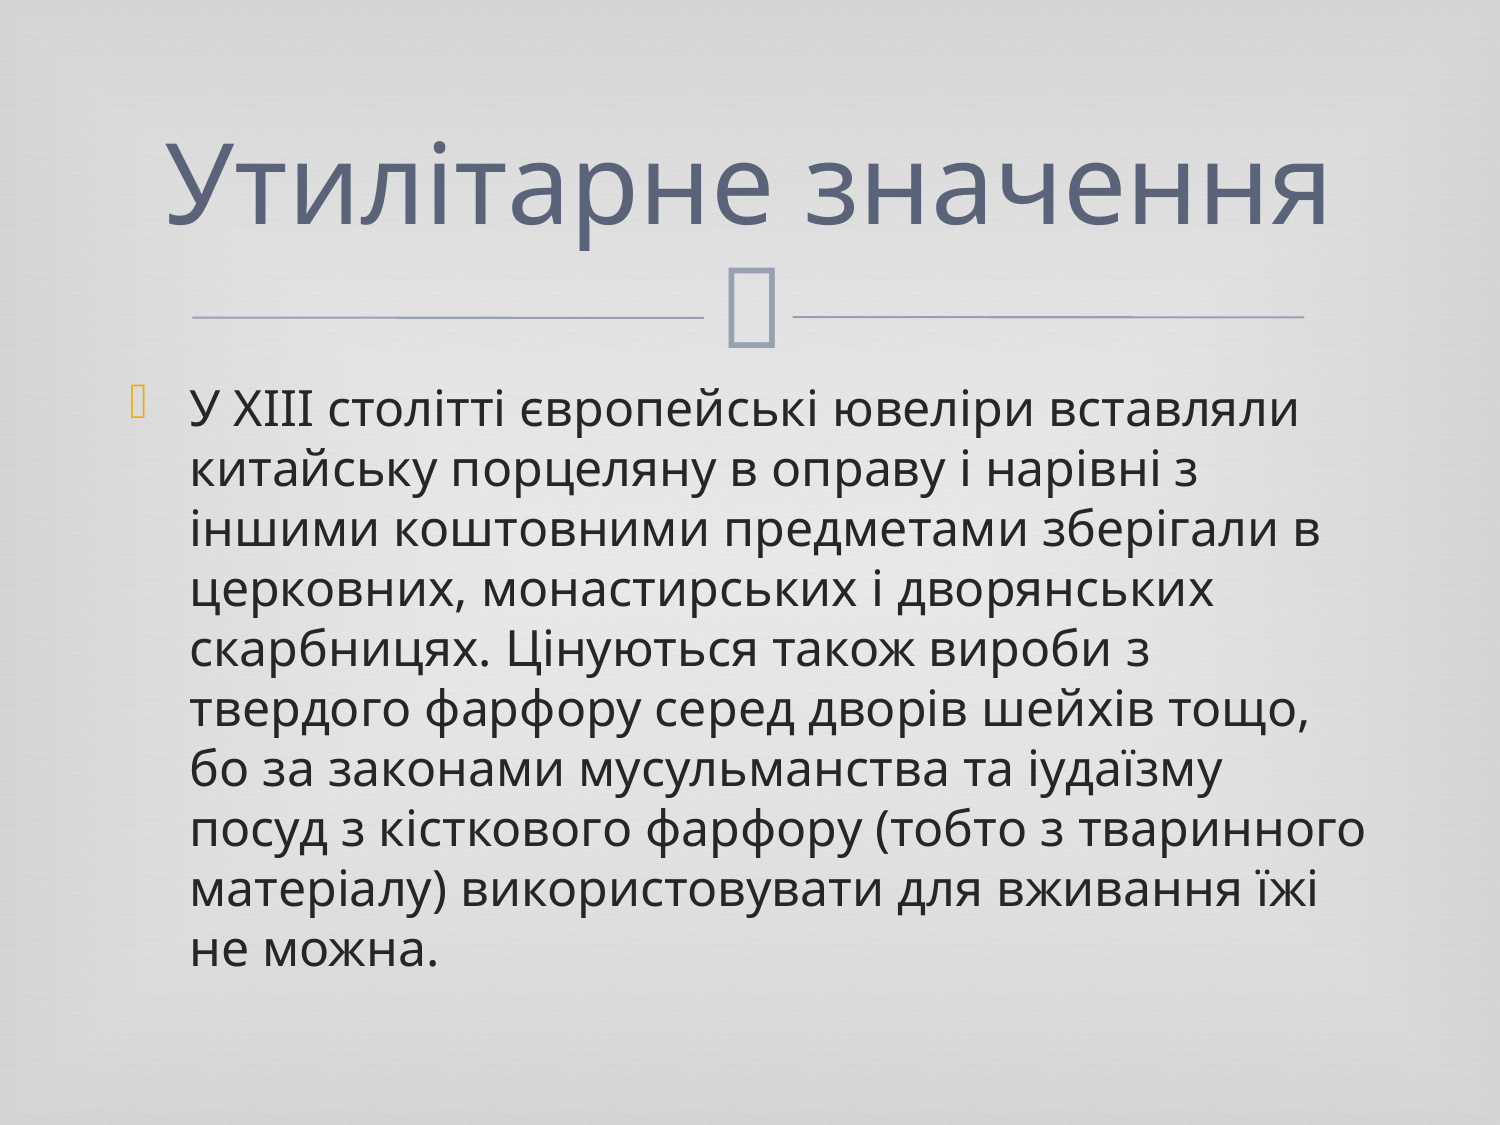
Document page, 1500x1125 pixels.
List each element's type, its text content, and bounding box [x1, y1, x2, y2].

list У XIII столітті європейські ювеліри вставляли китайську порцеляну в оправу і нарівні з іншими коштовними предметами зберігали в церковних, монастирських і дворянських скарбницях. Цінуються також вироби з твердого фарфору серед дворів шейхів тощо, бо за законами мусульманства та іудаїзму посуд з кісткового фарфору (тобто з тваринного матеріалу) використовувати для вживання їжі не можна. [114, 368, 1386, 1005]
title Утилітарне значення [112, 93, 1386, 267]
